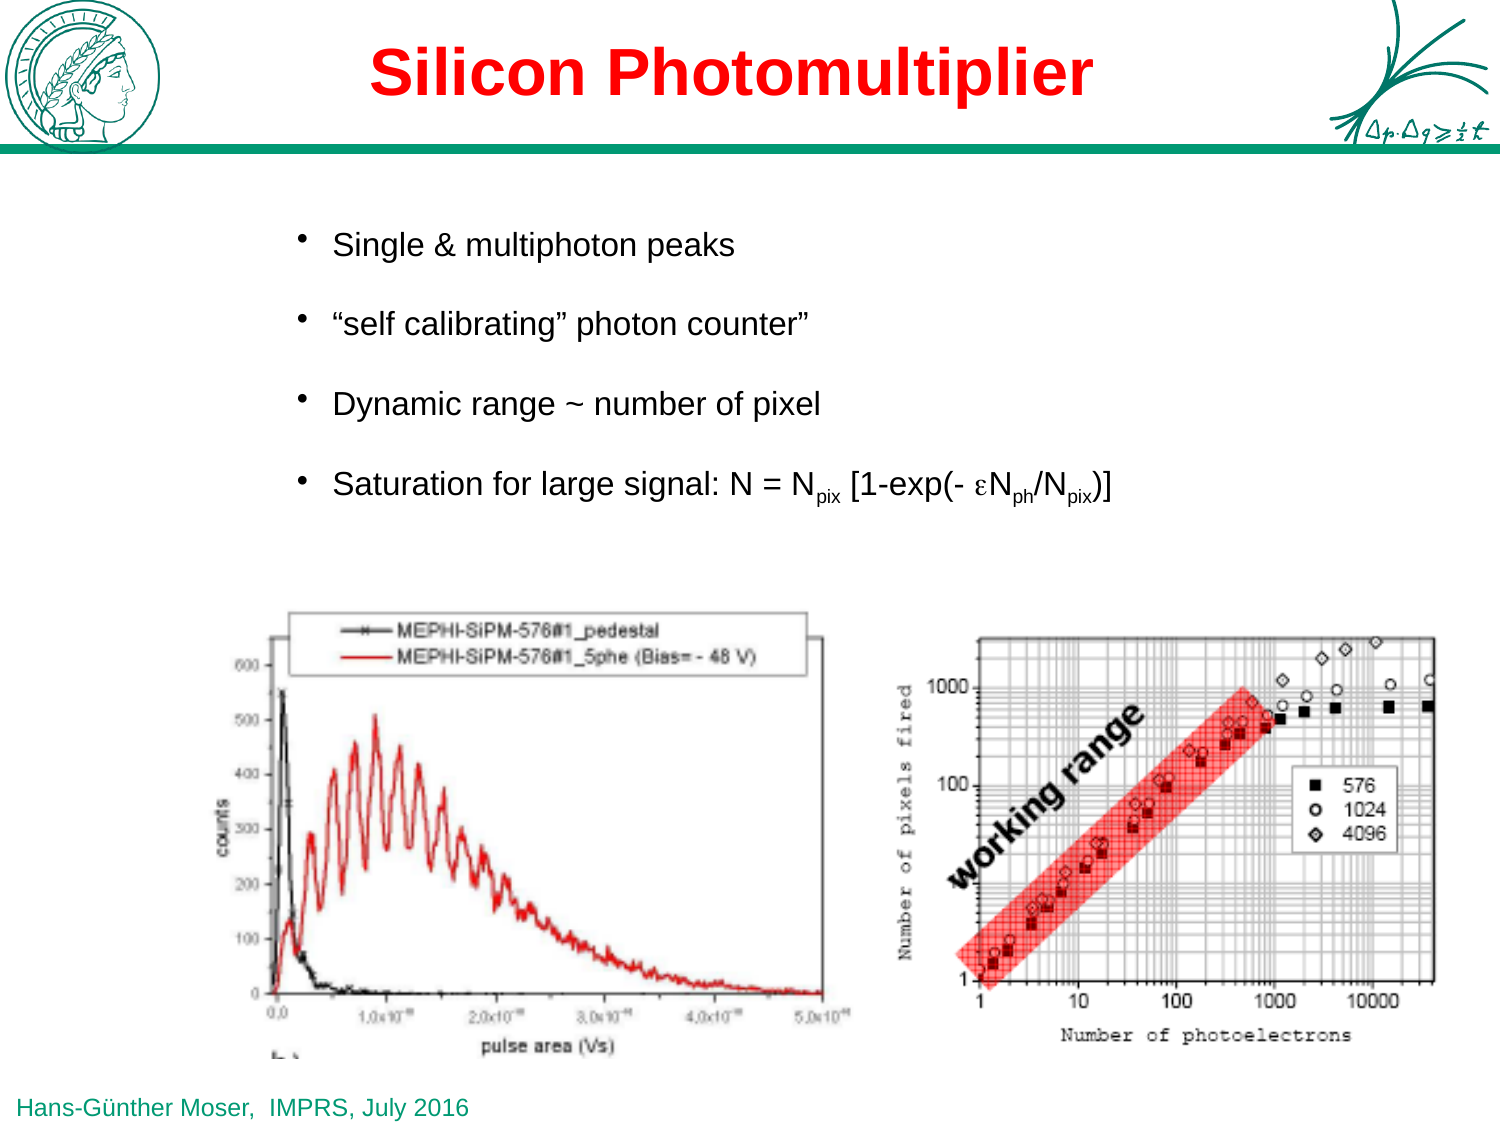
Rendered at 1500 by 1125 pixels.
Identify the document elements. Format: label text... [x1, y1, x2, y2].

text_box Single & multiphoton peaks “self calibrating” photon counter” Dynamic range ~ number of pixel Saturation for large signal: N = Npix [1-exp(- eNph/Npix)] [282, 215, 1127, 516]
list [867, 609, 1487, 1072]
title Silicon Photomultiplier [159, 0, 1306, 138]
picture [194, 597, 869, 1059]
picture [5, 0, 160, 154]
